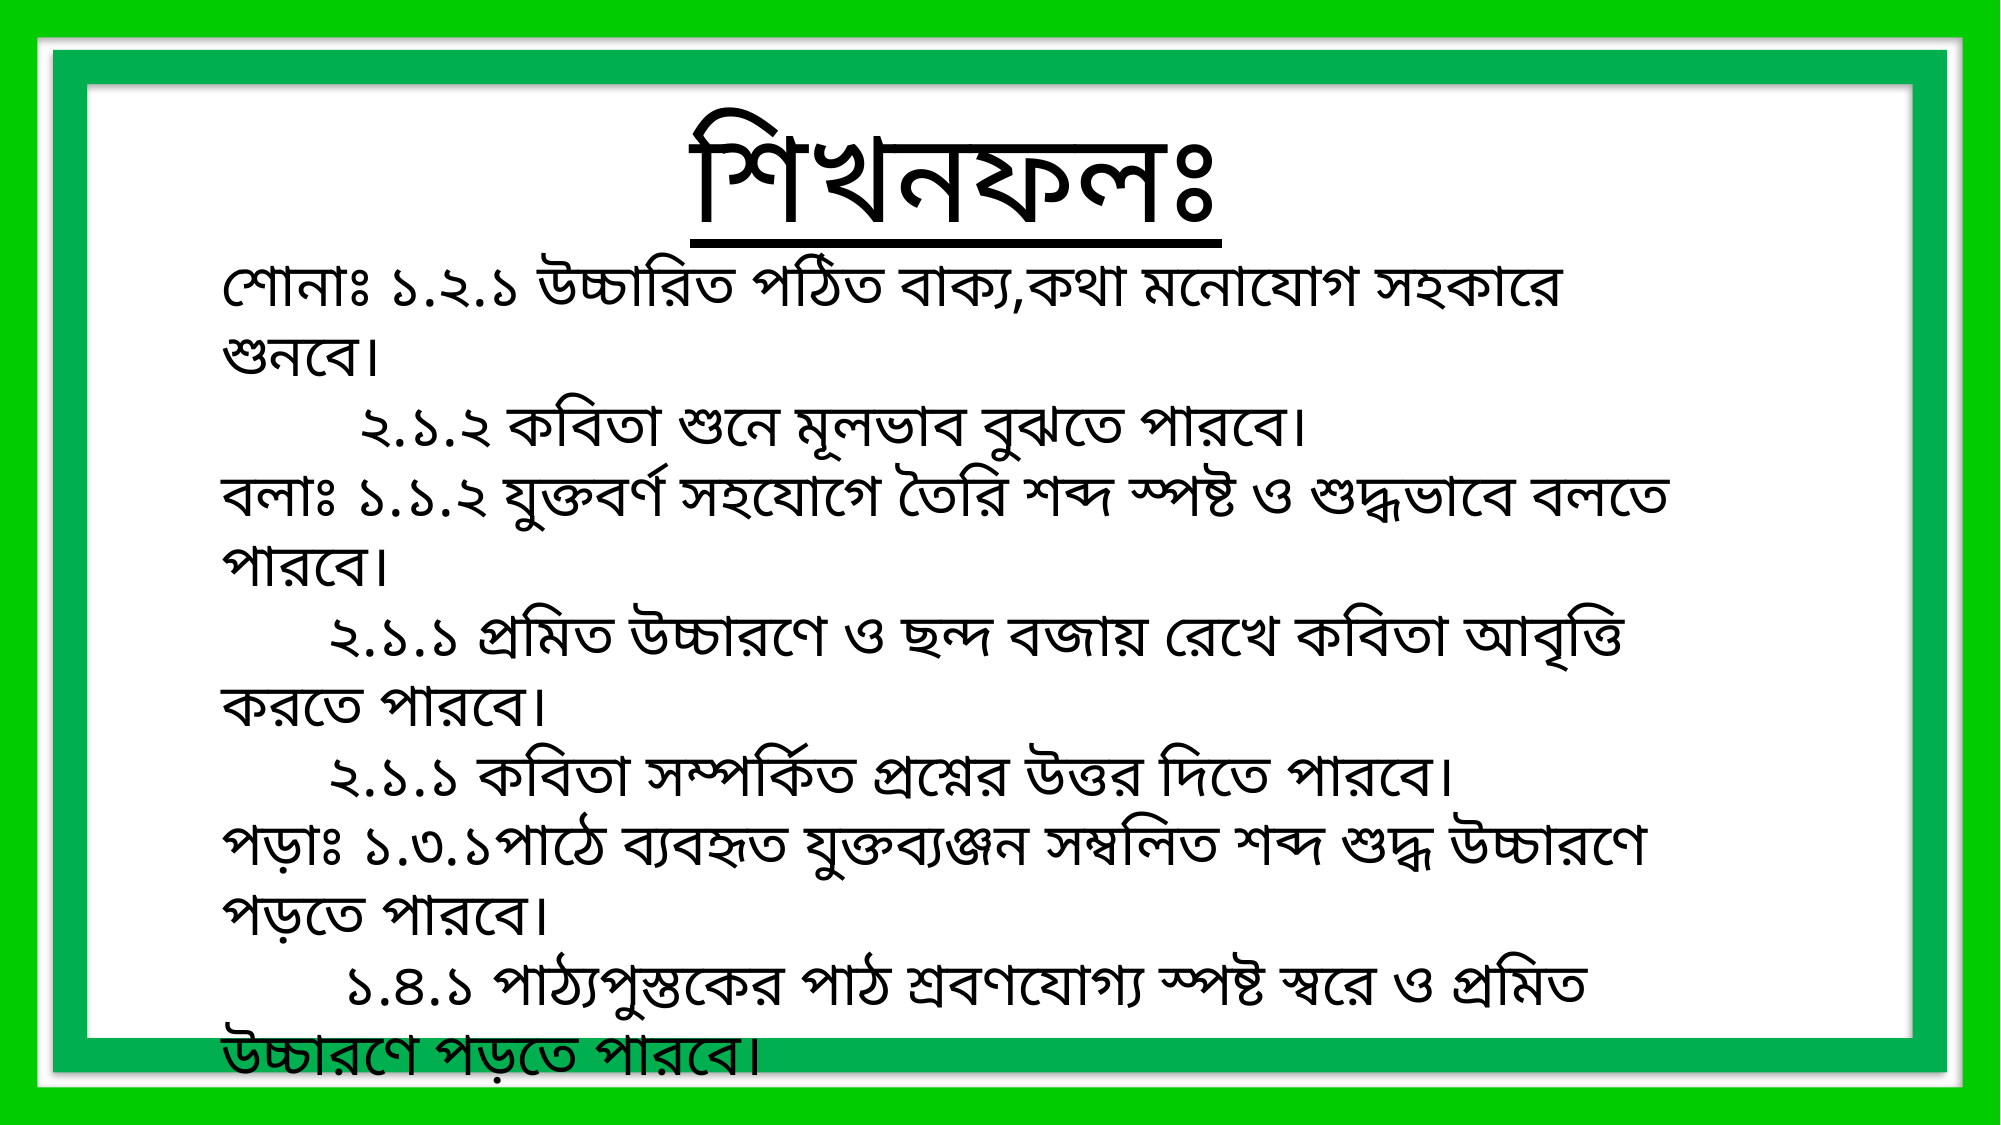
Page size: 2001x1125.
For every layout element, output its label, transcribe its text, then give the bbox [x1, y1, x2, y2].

text_box শিখনফলঃ শোনাঃ ১.২.১ উচ্চারিত পঠিত বাক্য,কথা মনোযোগ সহকারে শুনবে। ২.১.২ কবিতা শুনে মূলভাব বুঝতে পারবে। বলাঃ ১.১.২ যুক্তবর্ণ সহযোগে তৈরি শব্দ স্পষ্ট ও শুদ্ধভাবে বলতে পারবে। ২.১.১ প্রমিত উচ্চারণে ও ছন্দ বজায় রেখে কবিতা আবৃত্তি করতে পারবে। ২.১.১ কবিতা সম্পর্কিত প্রশ্নের উত্তর দিতে পারবে। পড়াঃ ১.৩.১পাঠে ব্যবহৃত যুক্তব্যঞ্জন সম্বলিত শব্দ শুদ্ধ উচ্চারণে পড়তে পারবে। ১.৪.১ পাঠ্যপুস্তকের পাঠ শ্রবণযোগ্য স্পষ্ট স্বরে ও প্রমিত উচ্চারণে পড়তে পারবে। লেখাঃ ১.৫.১ পাঠে ব্যবহৃত শব্দ দিয়ে নতুন নতুন বাক্য লিখতে পারবে। ১.৬.১ বিরামচিহ্ন ব্যবহার করে বাক্য লিখতে পারবে। [206, 90, 1707, 1125]
